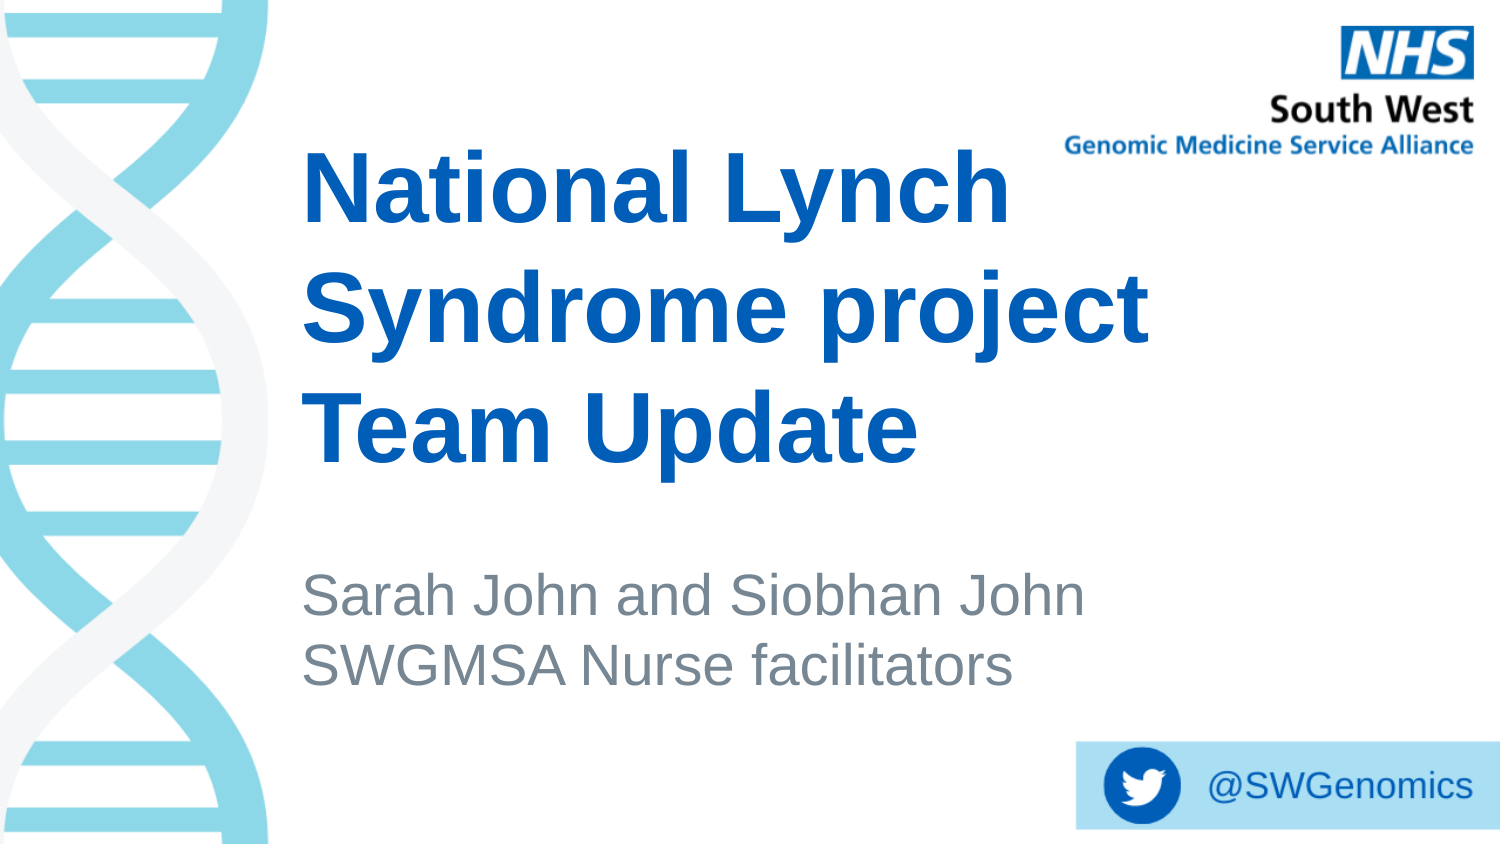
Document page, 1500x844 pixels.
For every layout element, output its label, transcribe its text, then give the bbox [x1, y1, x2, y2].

text_box National Lynch Syndrome project Team Update [286, 114, 1306, 490]
picture [0, 0, 1500, 844]
text_box Sarah John and Siobhan John SWGMSA Nurse facilitators [286, 479, 1270, 705]
